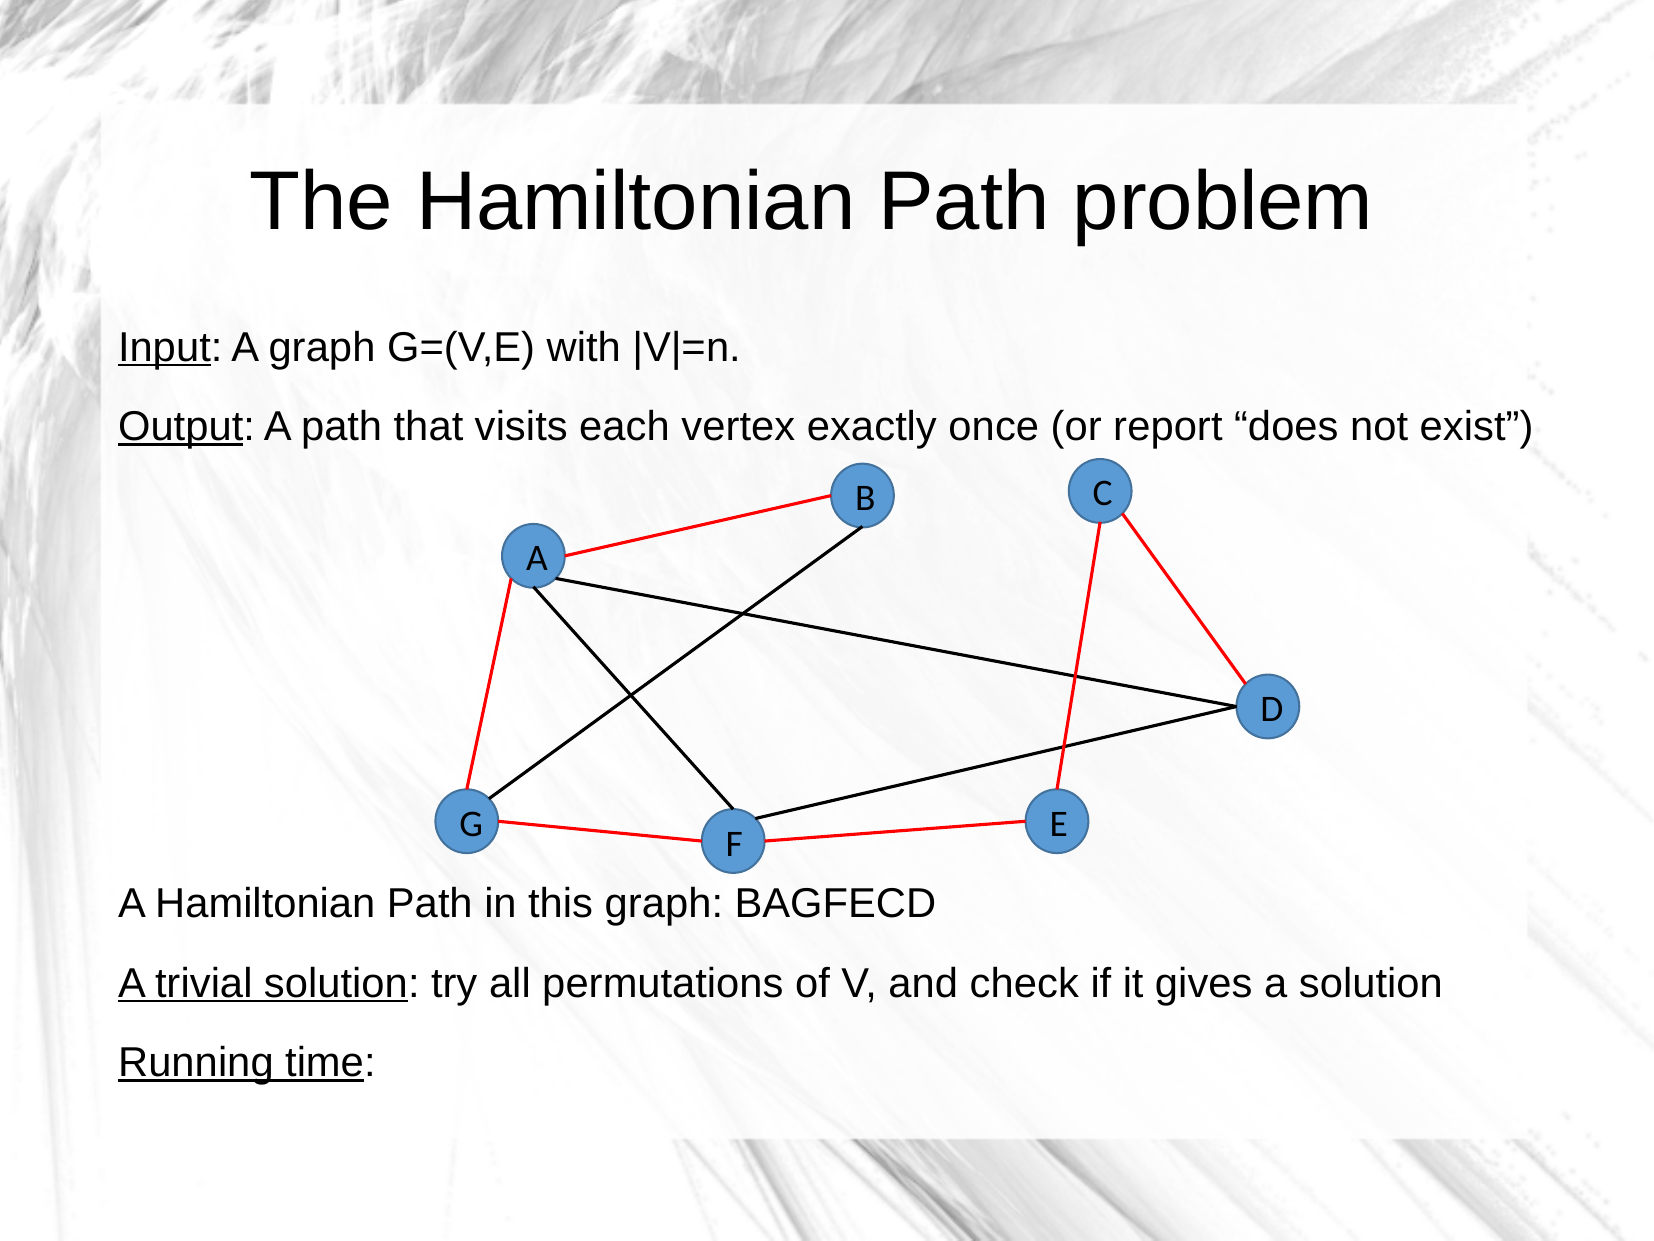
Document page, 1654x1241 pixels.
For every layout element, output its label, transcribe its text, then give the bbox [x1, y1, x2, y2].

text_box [435, 459, 1300, 873]
picture [0, 0, 1654, 1241]
title The Hamiltonian Path problem [118, 112, 1506, 281]
